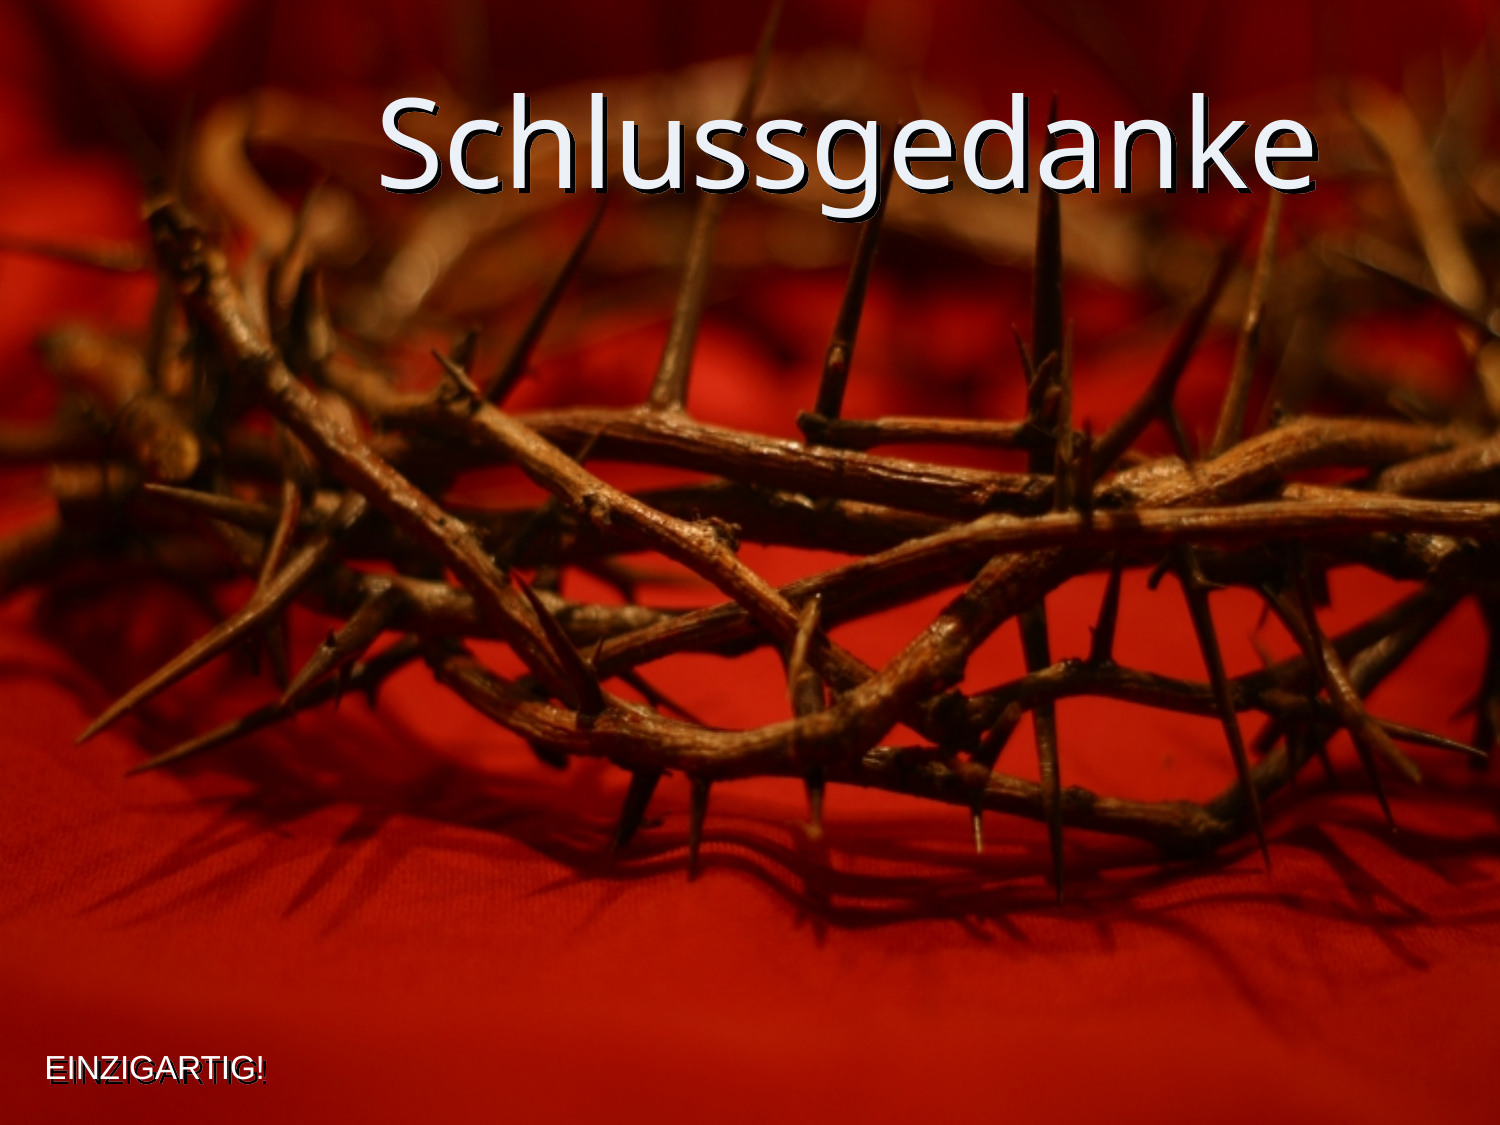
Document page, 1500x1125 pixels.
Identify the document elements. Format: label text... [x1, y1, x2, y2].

picture [0, 0, 1500, 1125]
title Schlussgedanke [360, 50, 1471, 254]
subtitle EINZIGARTIG! [29, 1046, 656, 1094]
